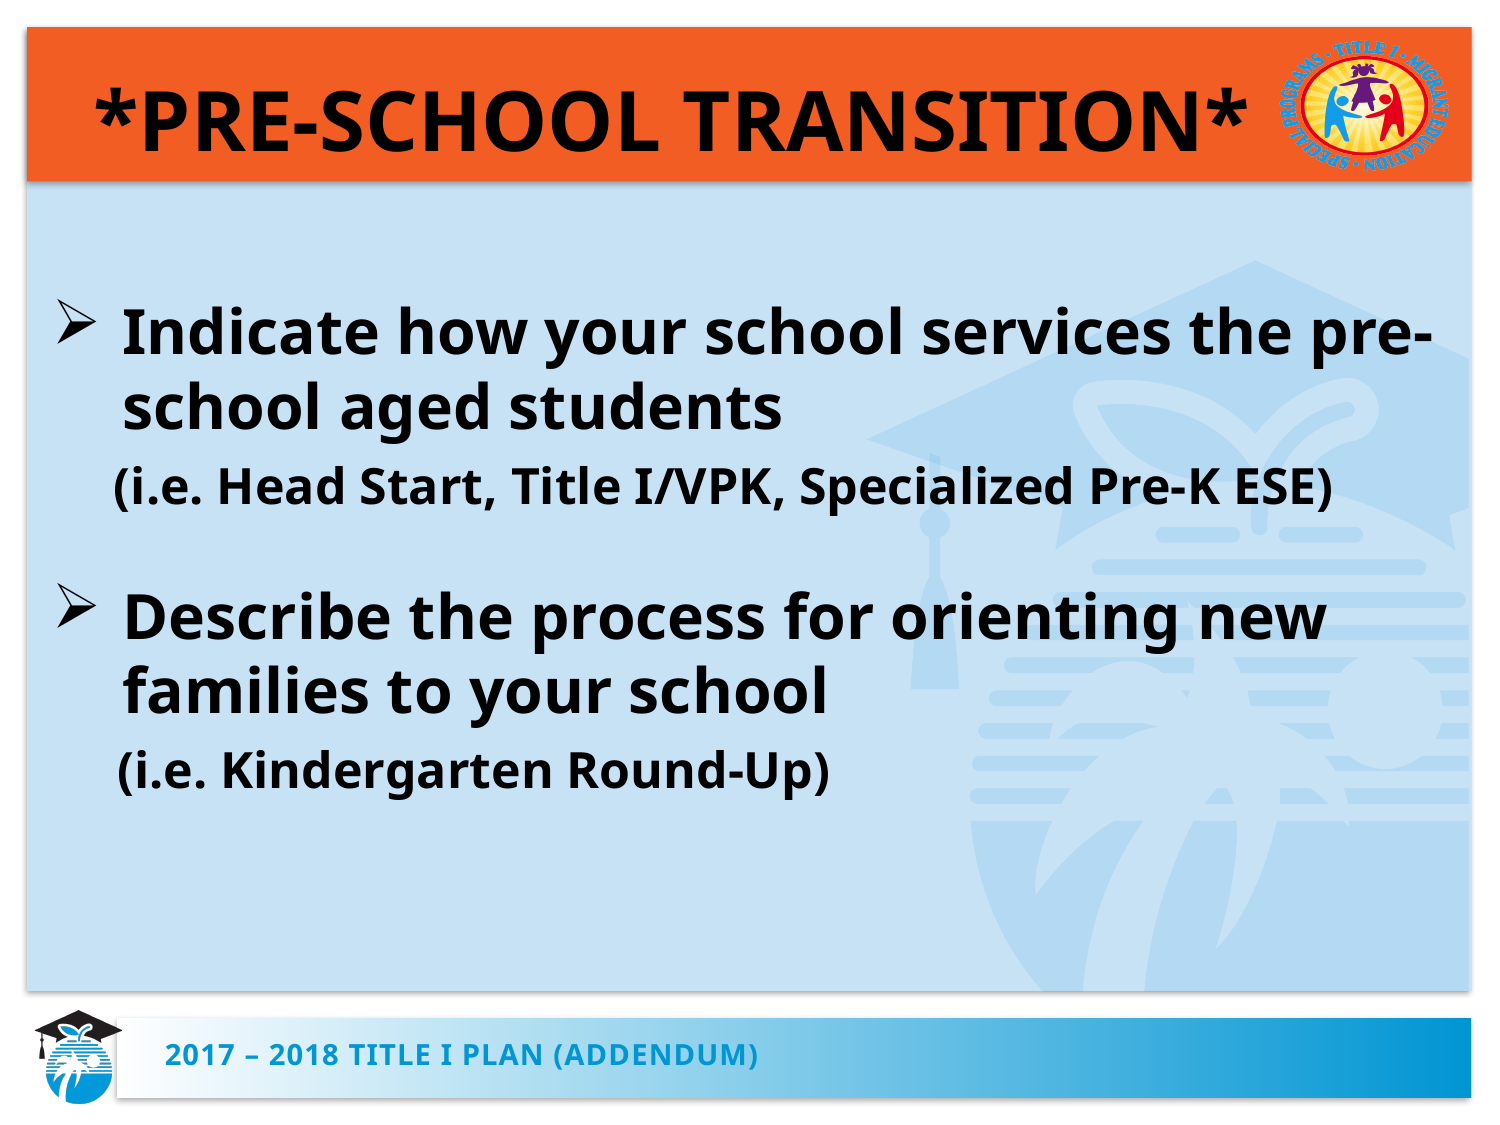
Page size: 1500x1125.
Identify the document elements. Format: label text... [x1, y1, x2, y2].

text_box Indicate how your school services the pre-school aged students (i.e. Head Start, Title I/VPK, Specialized Pre-K ESE) Describe the process for orienting new families to your school (i.e. Kindergarten Round-Up) [37, 284, 1451, 884]
picture [866, 260, 1469, 992]
table_cell [947, 1019, 952, 1098]
picture [1276, 37, 1451, 173]
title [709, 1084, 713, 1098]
table_cell [789, 1084, 793, 1098]
list 2017 – 2018 Title I Plan (Addendum) [164, 1024, 939, 1084]
title *PRE-SCHOOL TRANSITION* [93, 27, 1472, 184]
table_cell [868, 1084, 872, 1098]
